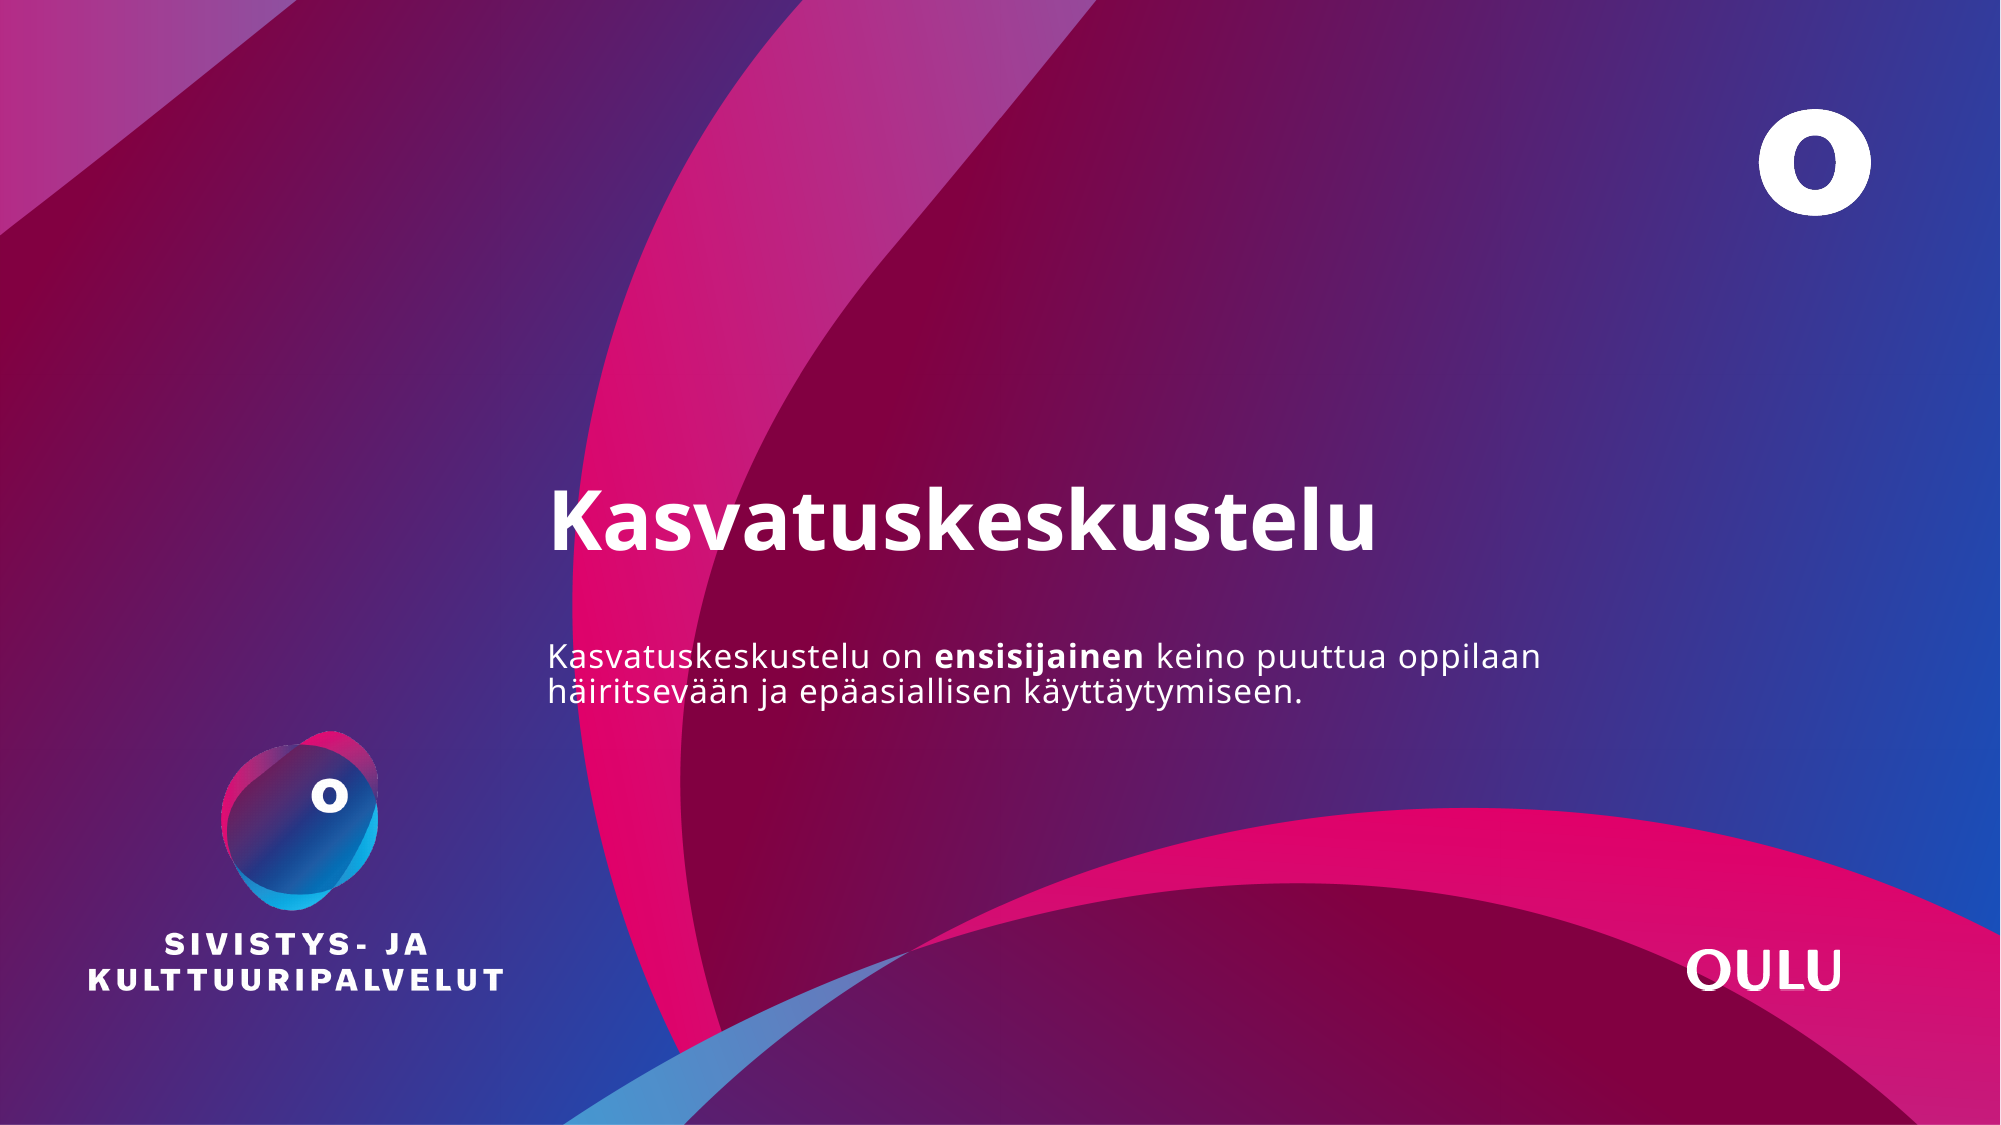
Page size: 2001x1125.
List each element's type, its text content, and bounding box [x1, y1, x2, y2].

picture [0, 0, 2001, 1125]
title Kasvatuskeskustelu [532, 337, 1750, 576]
subtitle Kasvatuskeskustelu on ensisijainen keino puuttua oppilaan häiritsevään ja epäasiallisen käyttäytymiseen. [532, 632, 1750, 790]
